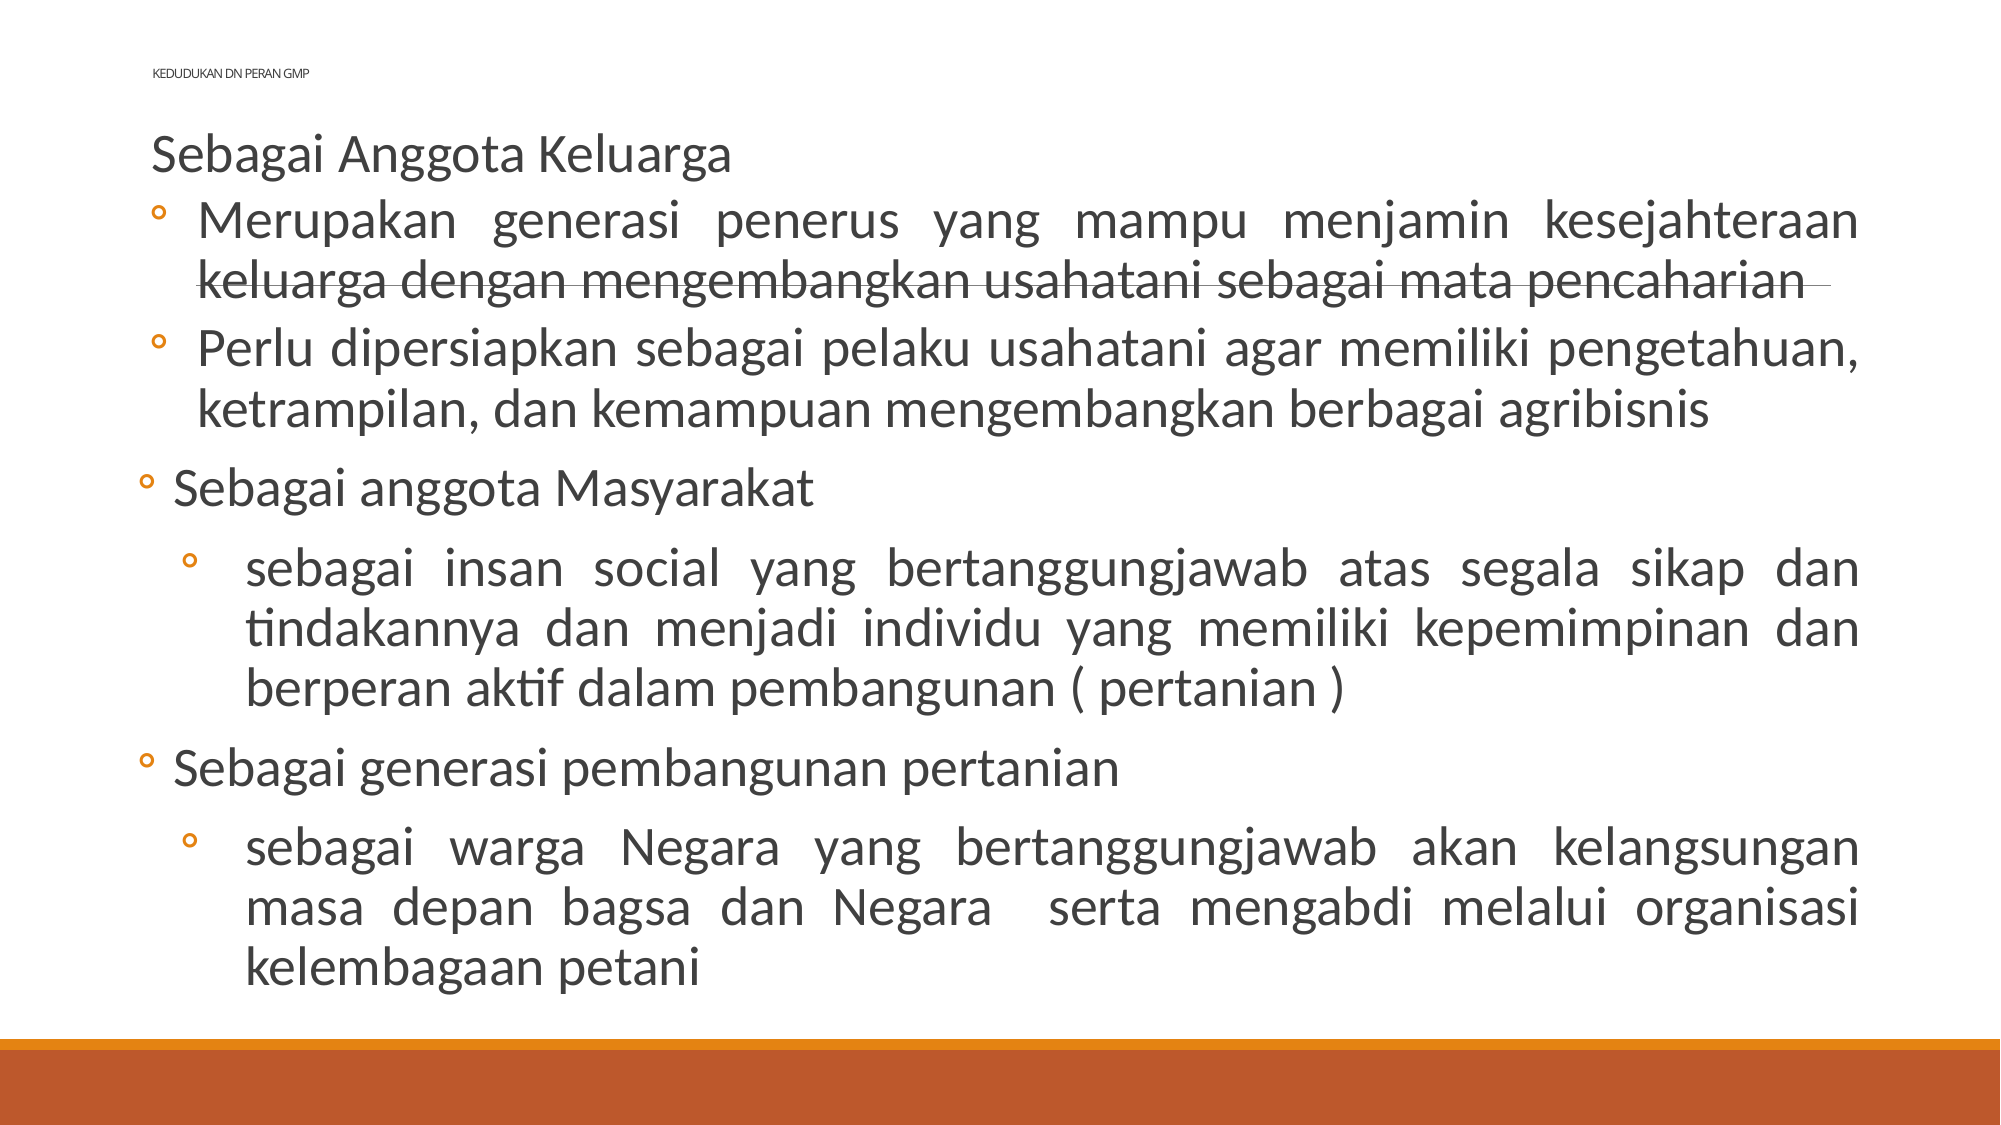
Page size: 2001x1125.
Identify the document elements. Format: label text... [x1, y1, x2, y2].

list Sebagai Anggota Keluarga Merupakan generasi penerus yang mampu menjamin kesejahteraan keluarga dengan mengembangkan usahatani sebagai mata pencaharian Perlu dipersiapkan sebagai pelaku usahatani agar memiliki pengetahuan, ketrampilan, dan kemampuan mengembangkan berbagai agribisnis Sebagai anggota Masyarakat sebagai insan social yang bertanggungjawab atas segala sikap dan tindakannya dan menjadi individu yang memiliki kepemimpinan dan berperan aktif dalam pembangunan ( pertanian ) Sebagai generasi pembangunan pertanian sebagai warga Negara yang bertanggungjawab akan kelangsungan masa depan bagsa dan Negara serta mengabdi melalui organisasi kelembagaan petani [137, 117, 1863, 1014]
title KEDUDUKAN DN PERAN GMP [137, 59, 1863, 89]
